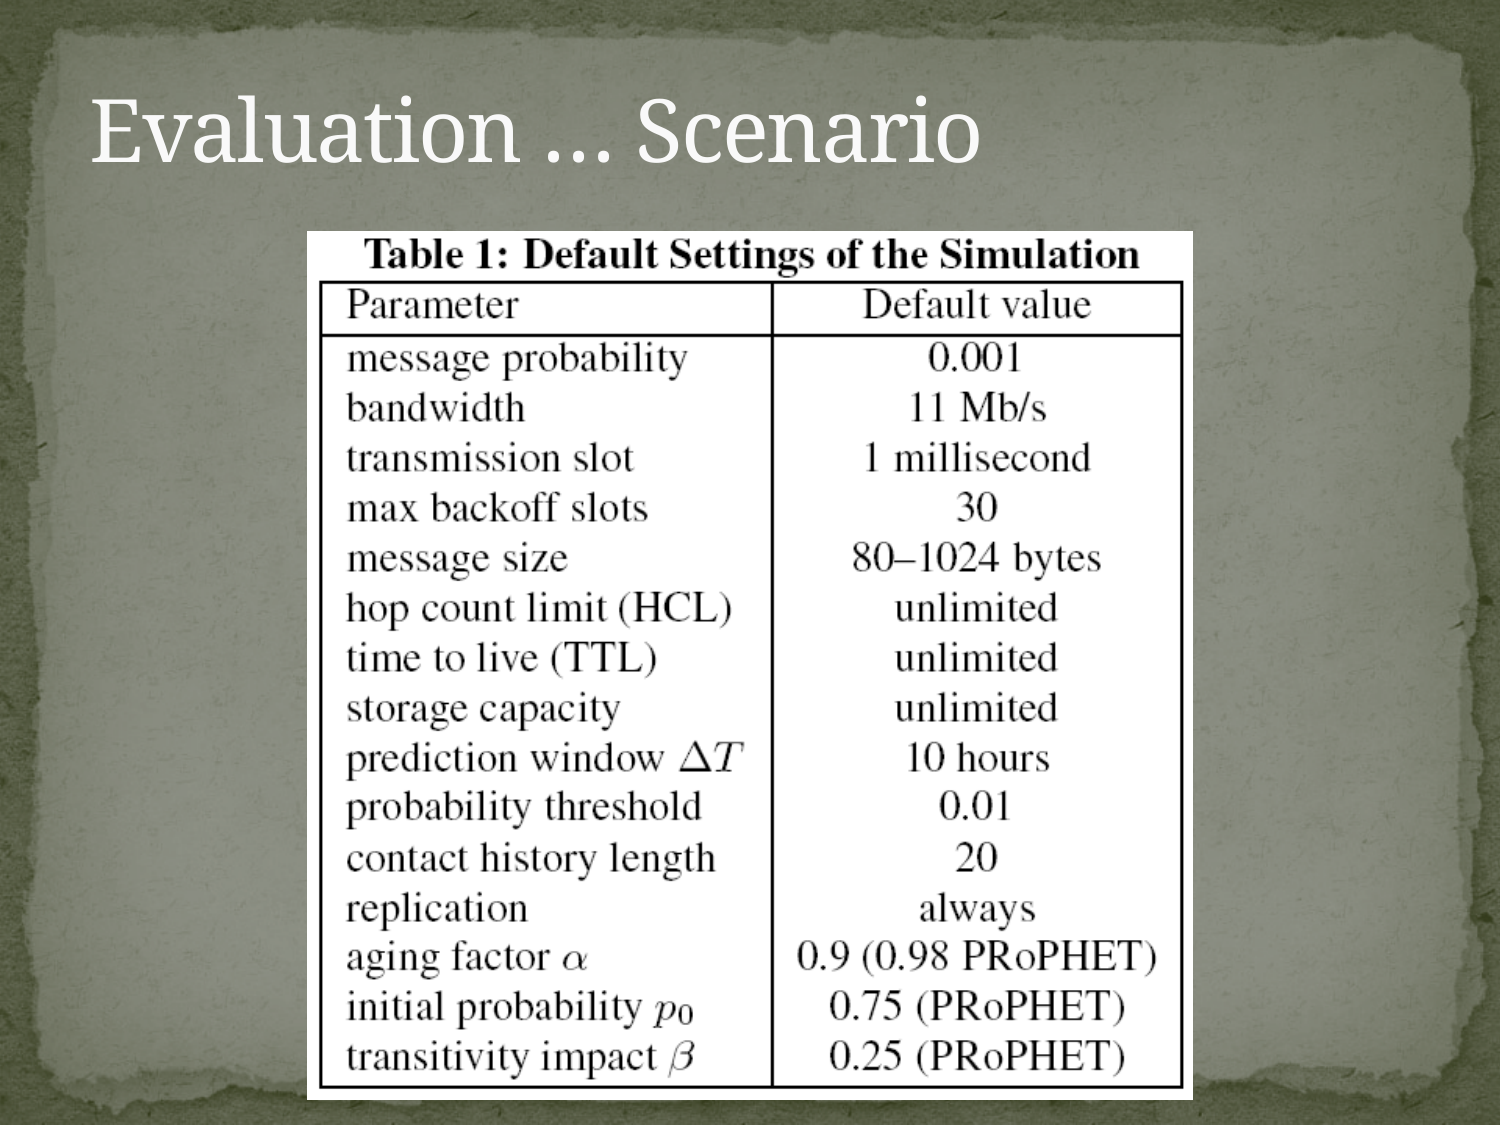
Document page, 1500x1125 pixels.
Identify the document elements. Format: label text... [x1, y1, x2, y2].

picture [307, 231, 1193, 1101]
title Evaluation … Scenario [74, 0, 1425, 188]
